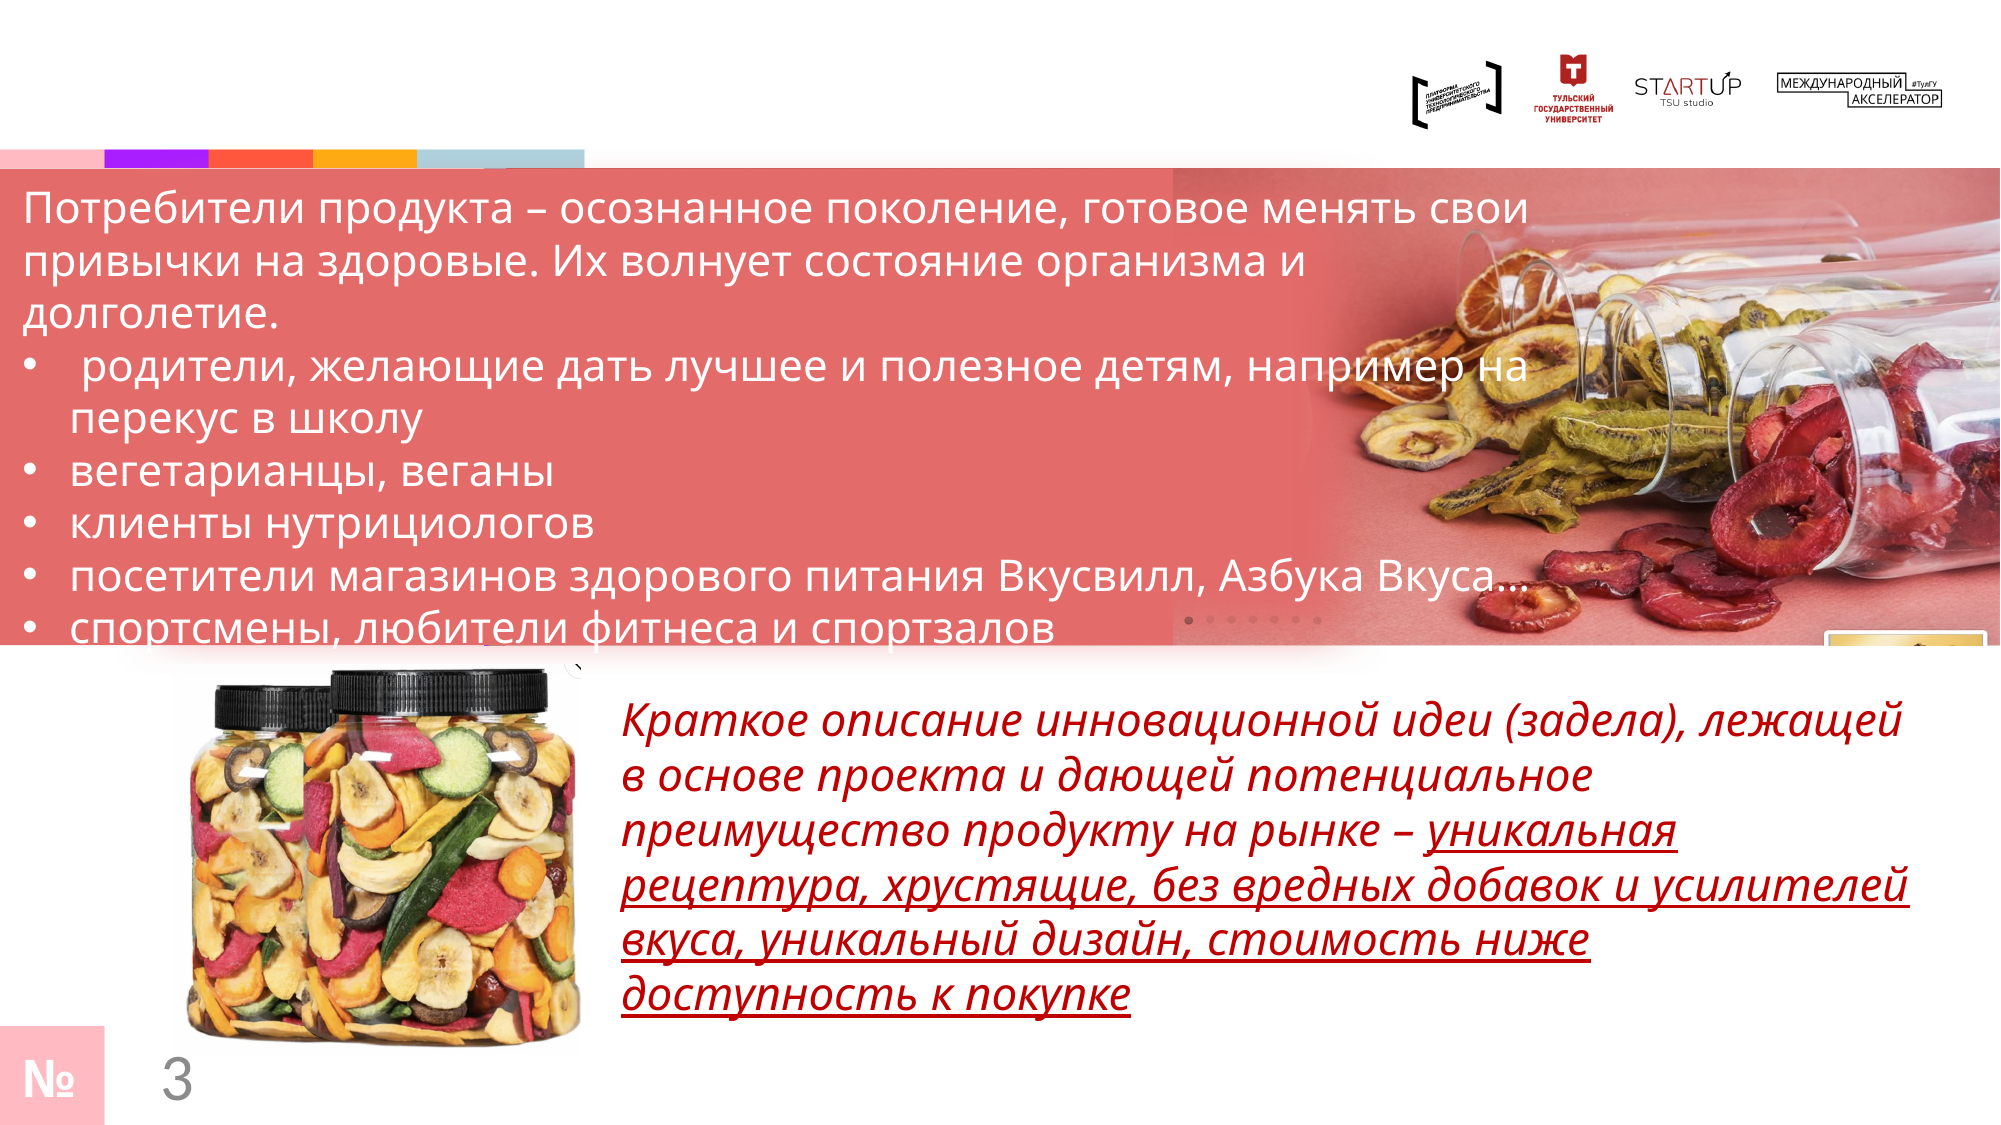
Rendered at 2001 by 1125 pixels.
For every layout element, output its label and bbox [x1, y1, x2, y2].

list [0, 0, 2000, 1125]
picture [484, 168, 2000, 646]
picture [172, 664, 581, 1054]
